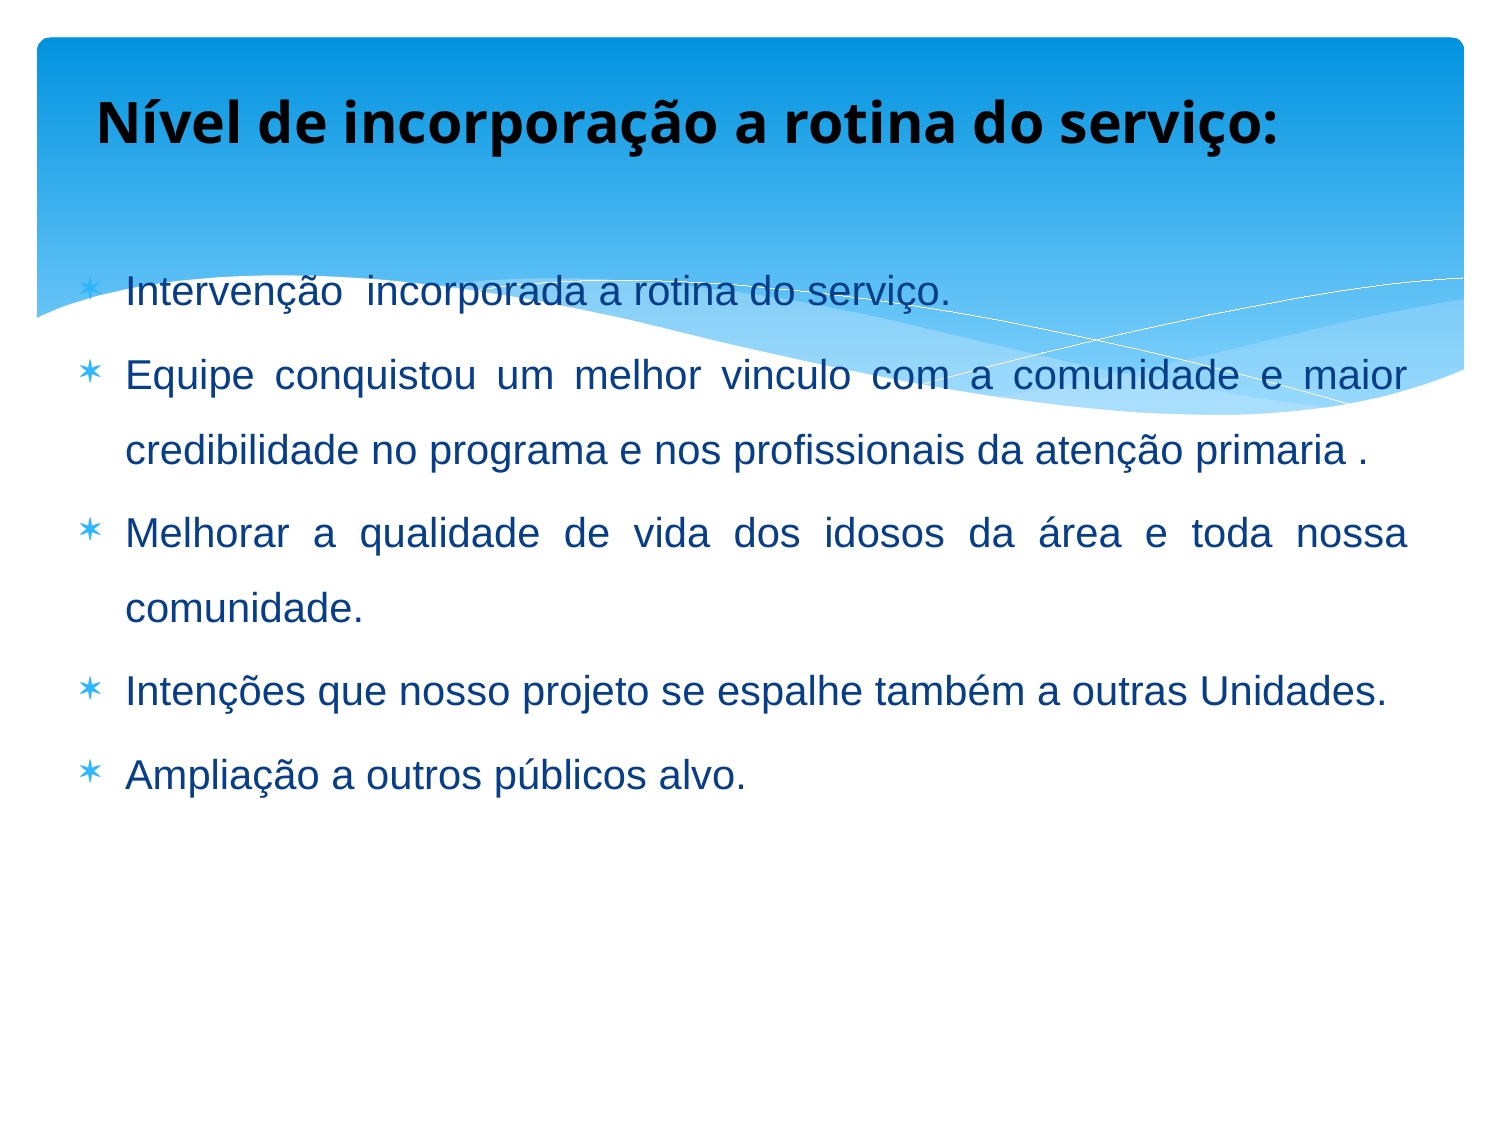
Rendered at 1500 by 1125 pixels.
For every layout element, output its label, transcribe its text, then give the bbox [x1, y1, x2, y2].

title Nível de incorporação a rotina do serviço: [75, 45, 1300, 197]
list Intervenção incorporada a rotina do serviço. Equipe conquistou um melhor vinculo com a comunidade e maior credibilidade no programa e nos profissionais da atenção primaria . Melhorar a qualidade de vida dos idosos da área e toda nossa comunidade. Intenções que nosso projeto se espalhe também a outras Unidades. Ampliação a outros públicos alvo. [64, 231, 1424, 1020]
